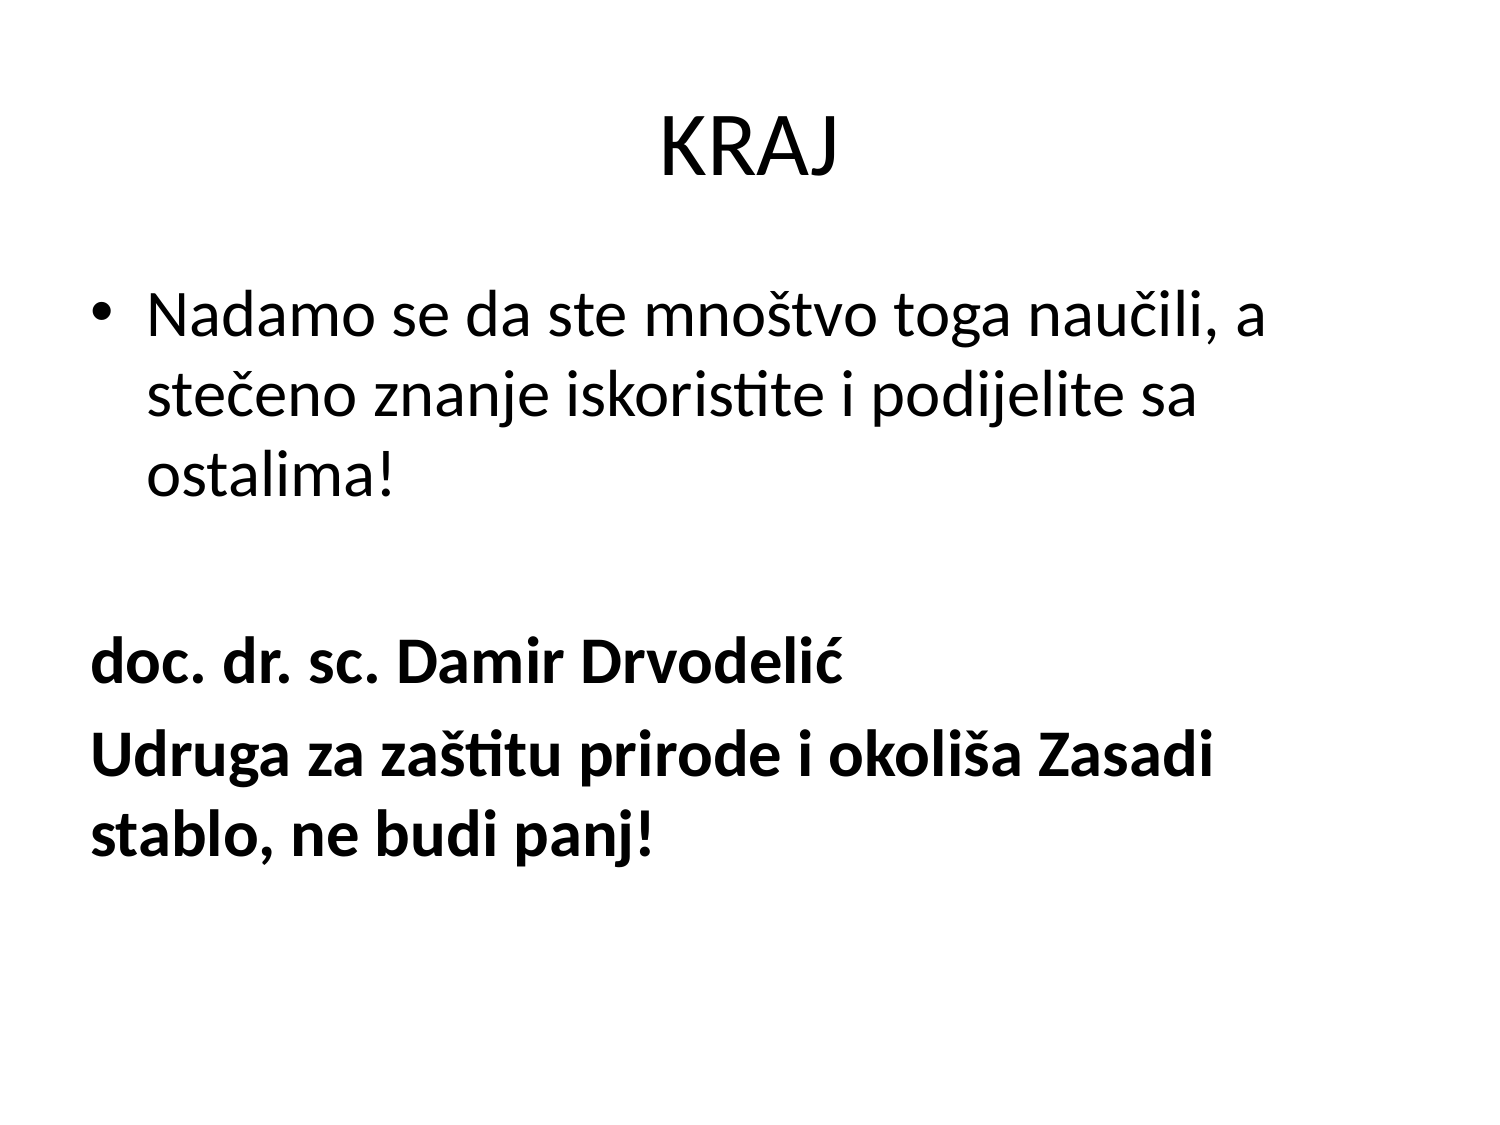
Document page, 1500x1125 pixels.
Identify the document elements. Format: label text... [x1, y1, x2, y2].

title KRAJ [75, 45, 1425, 233]
list Nadamo se da ste mnoštvo toga naučili, a stečeno znanje iskoristite i podijelite sa ostalima! doc. dr. sc. Damir Drvodelić Udruga za zaštitu prirode i okoliša Zasadi stablo, ne budi panj! [75, 262, 1425, 1005]
